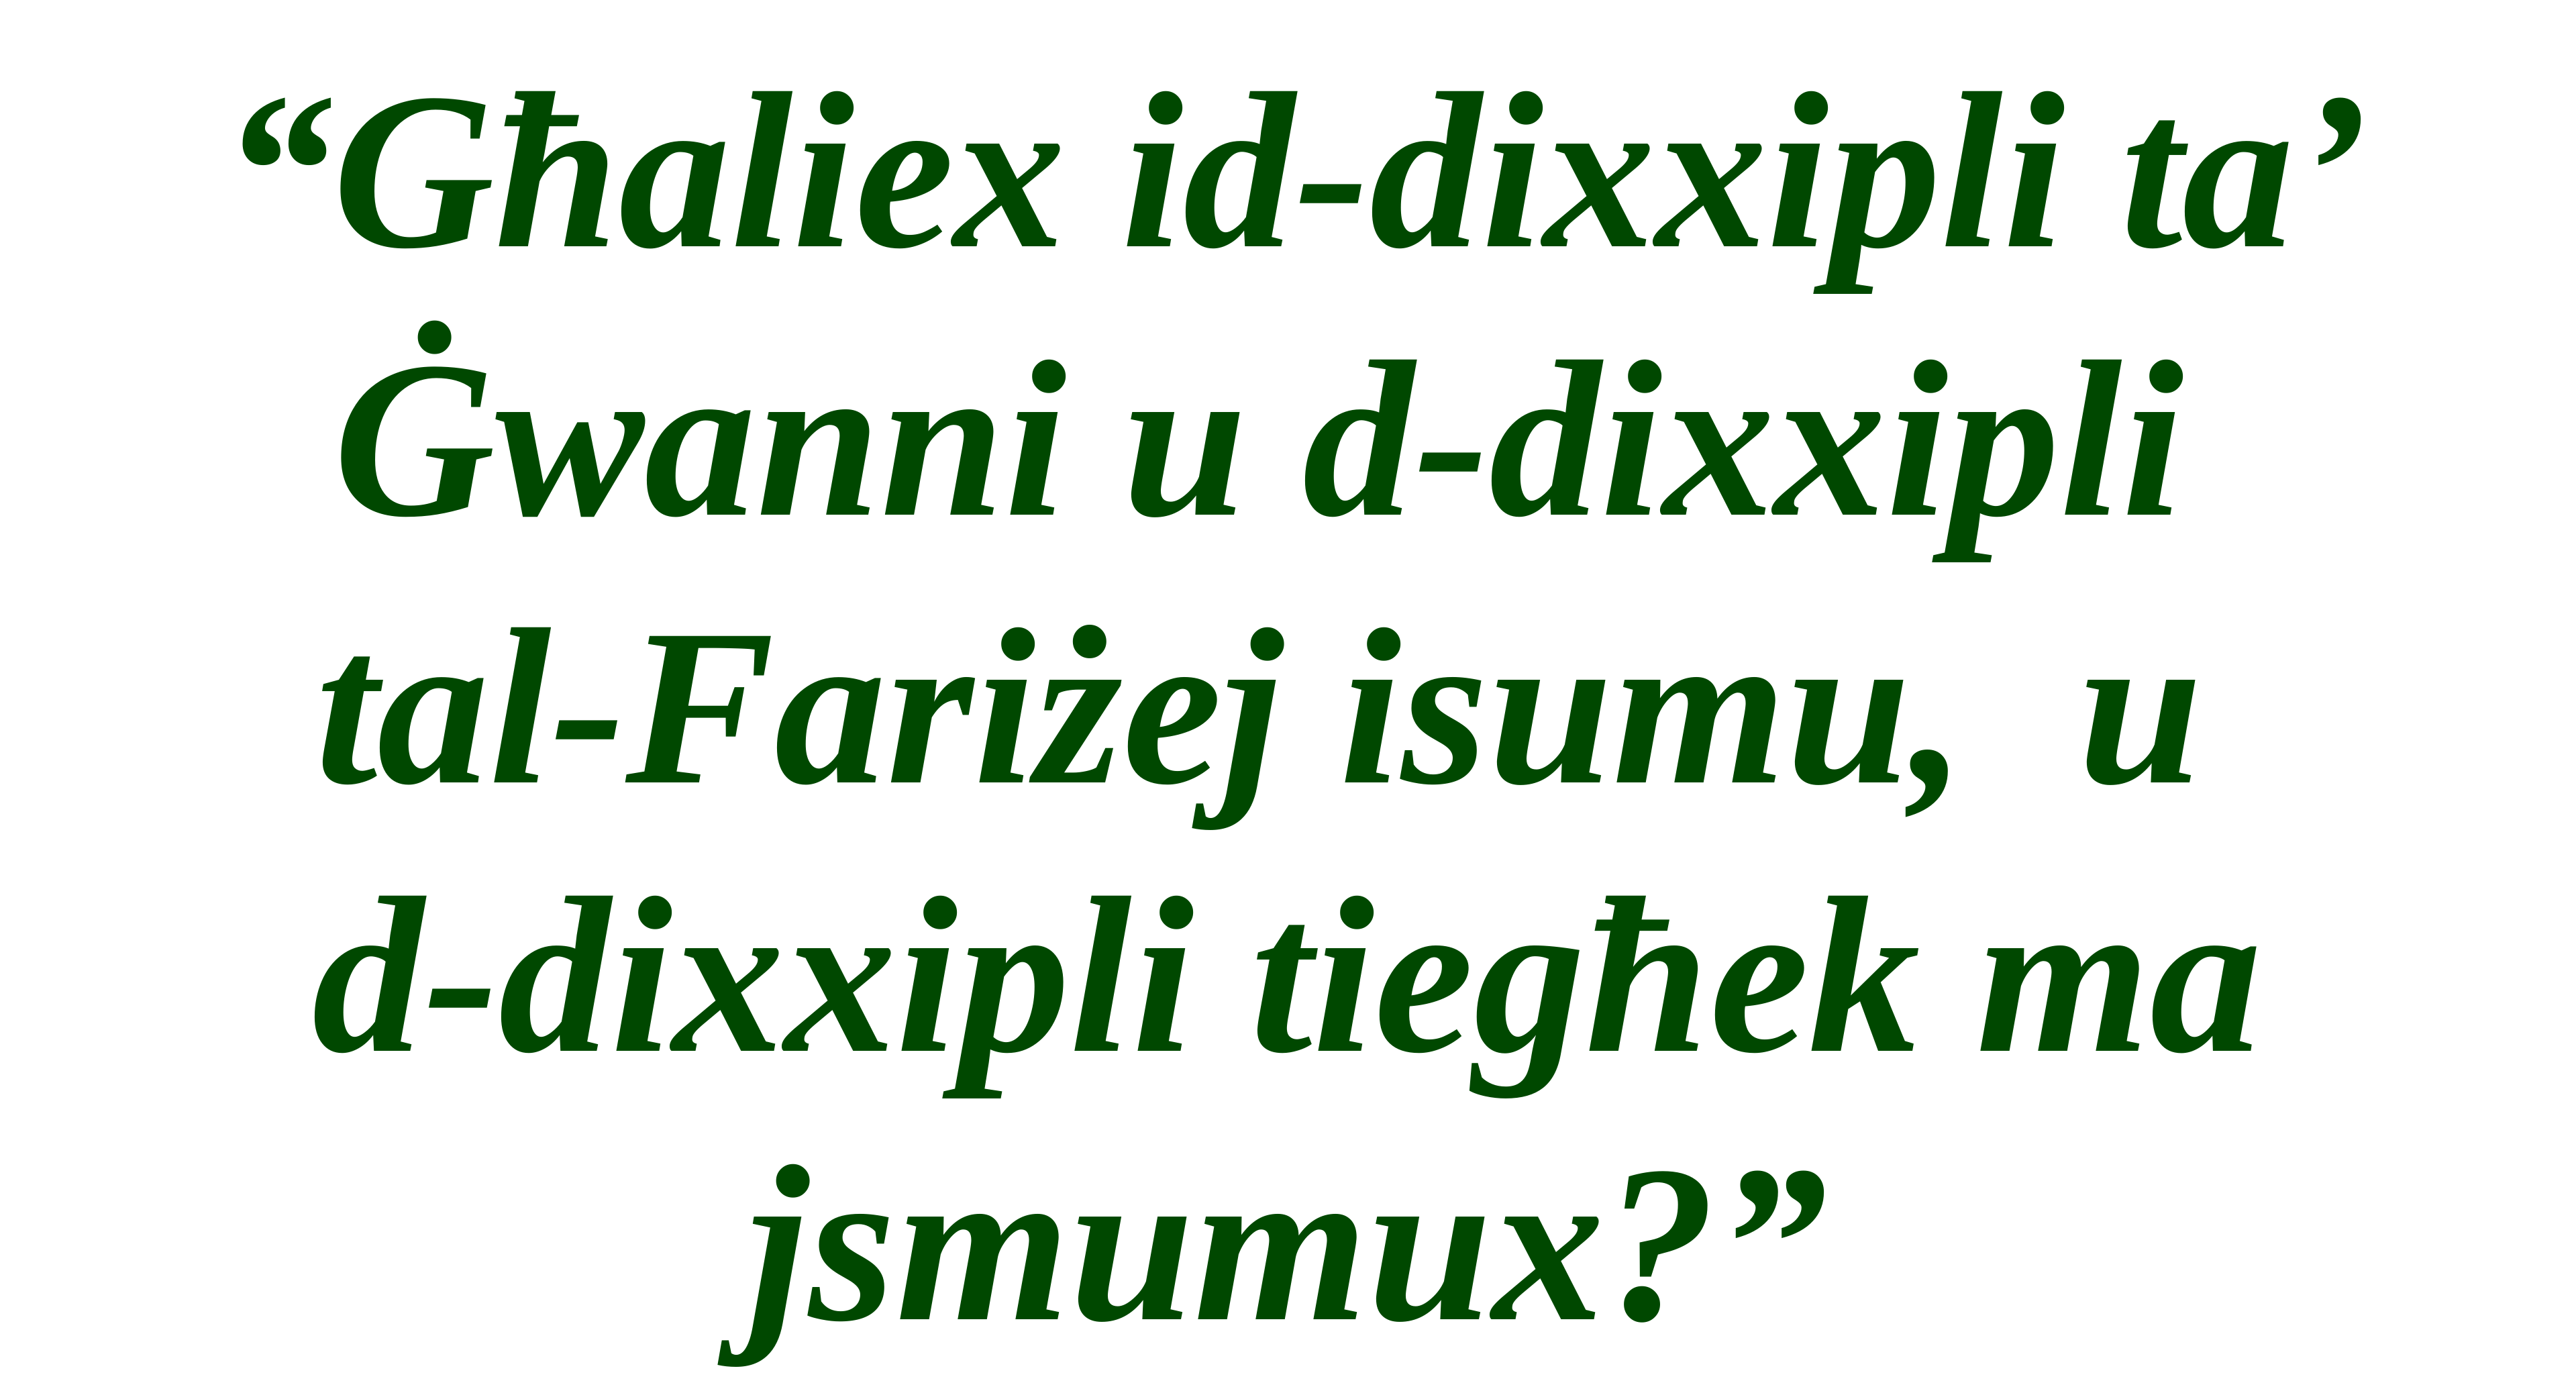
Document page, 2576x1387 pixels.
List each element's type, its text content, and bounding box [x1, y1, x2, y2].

text_box “Għaliex id-dixxipli ta’ Ġwanni u d-dixxipli tal-Fariżej isumu, u d-dixxipli tiegħek ma jsmumux?” [57, 17, 2519, 1370]
